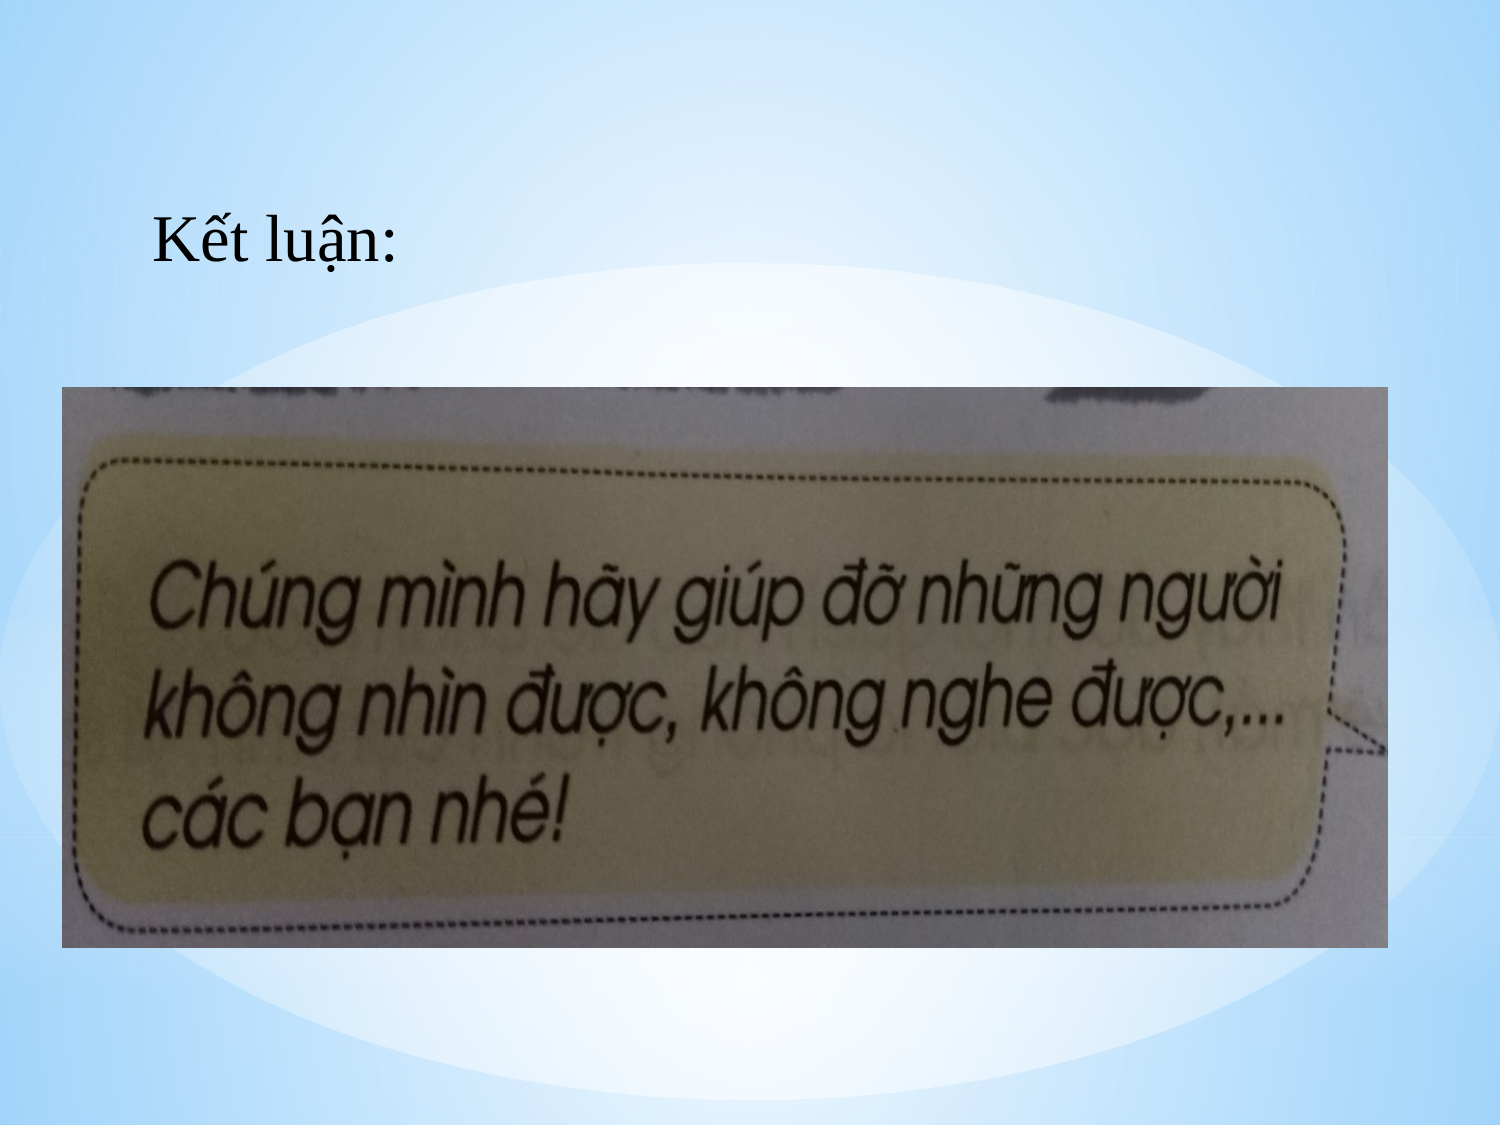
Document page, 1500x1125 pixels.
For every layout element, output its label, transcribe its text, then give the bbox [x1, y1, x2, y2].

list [62, 387, 1388, 948]
text_box Kết luận: [137, 187, 700, 283]
